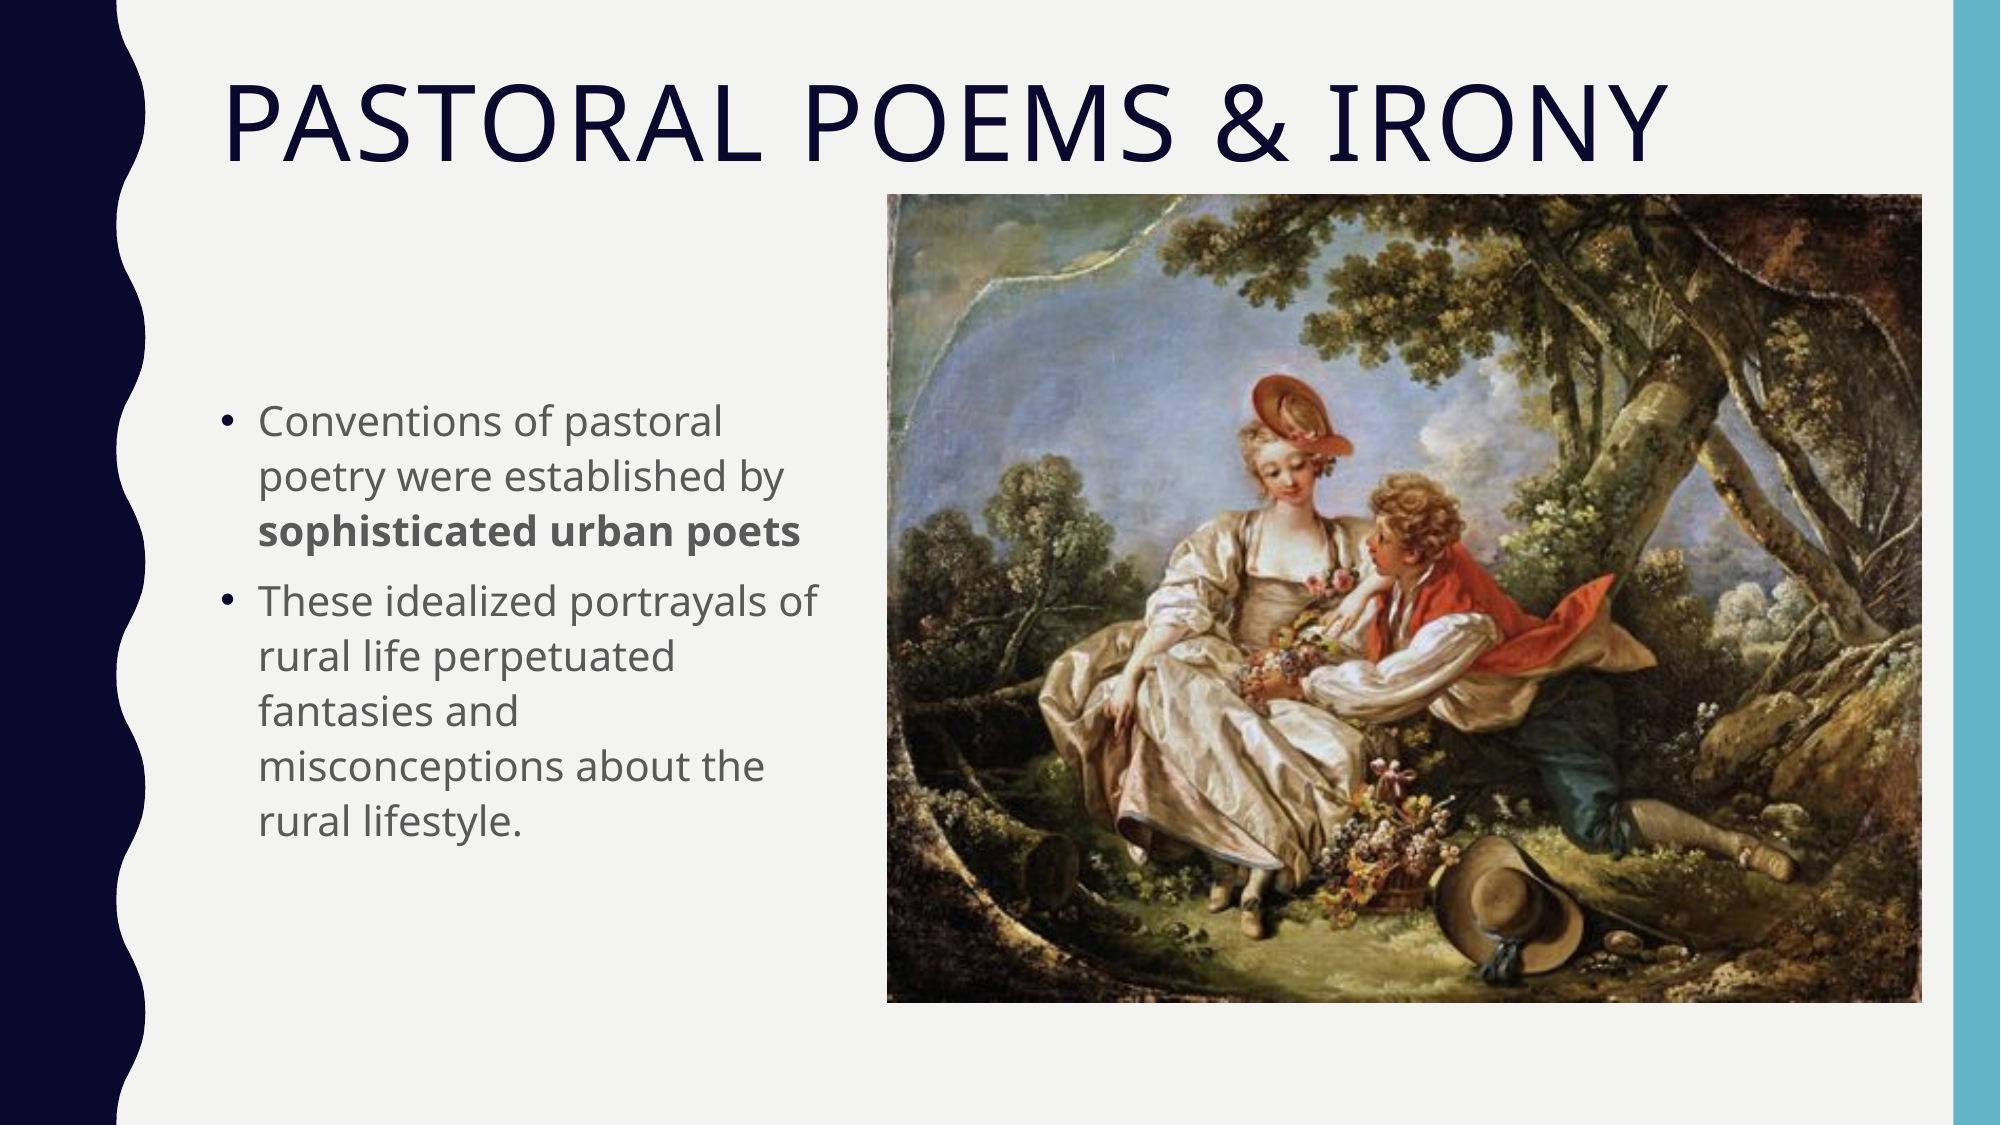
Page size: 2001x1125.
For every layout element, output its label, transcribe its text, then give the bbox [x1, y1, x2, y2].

picture [887, 194, 1922, 1003]
title Pastoral Poems & Irony [205, 62, 1875, 308]
list Conventions of pastoral poetry were established by sophisticated urban poets These idealized portrayals of rural life perpetuated fantasies and misconceptions about the rural lifestyle. [205, 382, 840, 1125]
